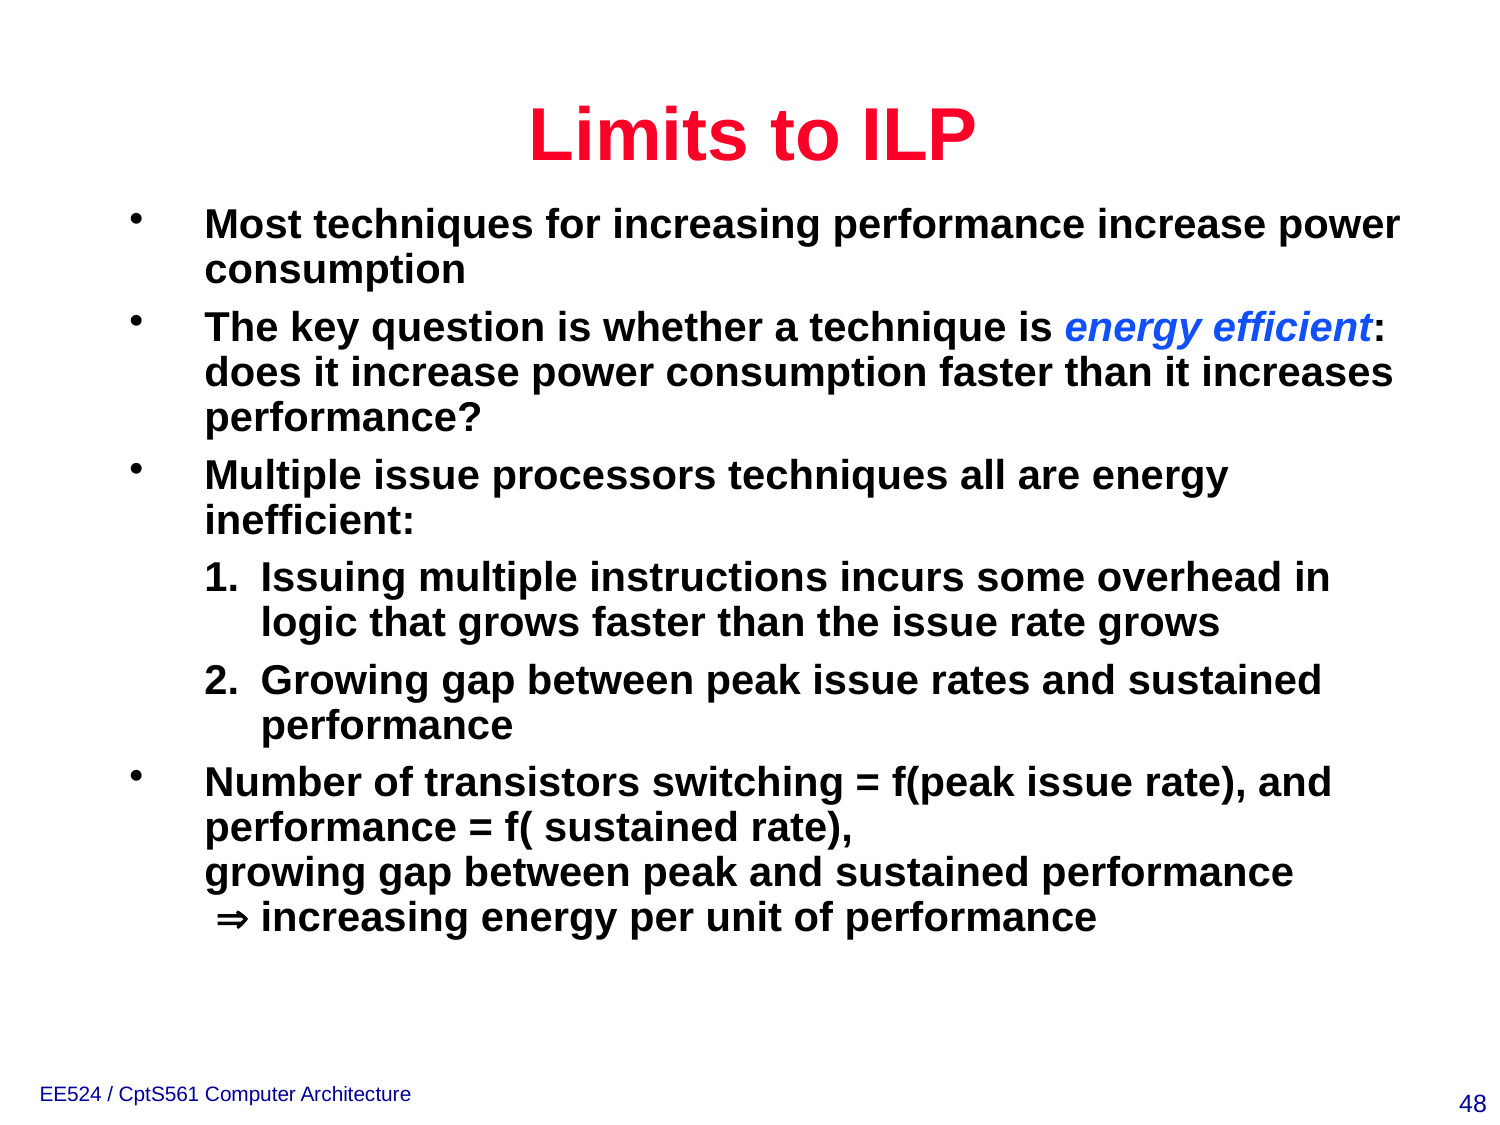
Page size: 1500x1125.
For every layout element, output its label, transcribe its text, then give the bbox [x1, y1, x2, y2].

title Limits to ILP [165, 41, 1342, 195]
list Most techniques for increasing performance increase power consumption The key question is whether a technique is energy efficient: does it increase power consumption faster than it increases performance? Multiple issue processors techniques all are energy inefficient: Issuing multiple instructions incurs some overhead in logic that grows faster than the issue rate grows Growing gap between peak issue rates and sustained performance Number of transistors switching = f(peak issue rate), and performance = f( sustained rate), growing gap between peak and sustained performance  increasing energy per unit of performance [114, 195, 1426, 1005]
